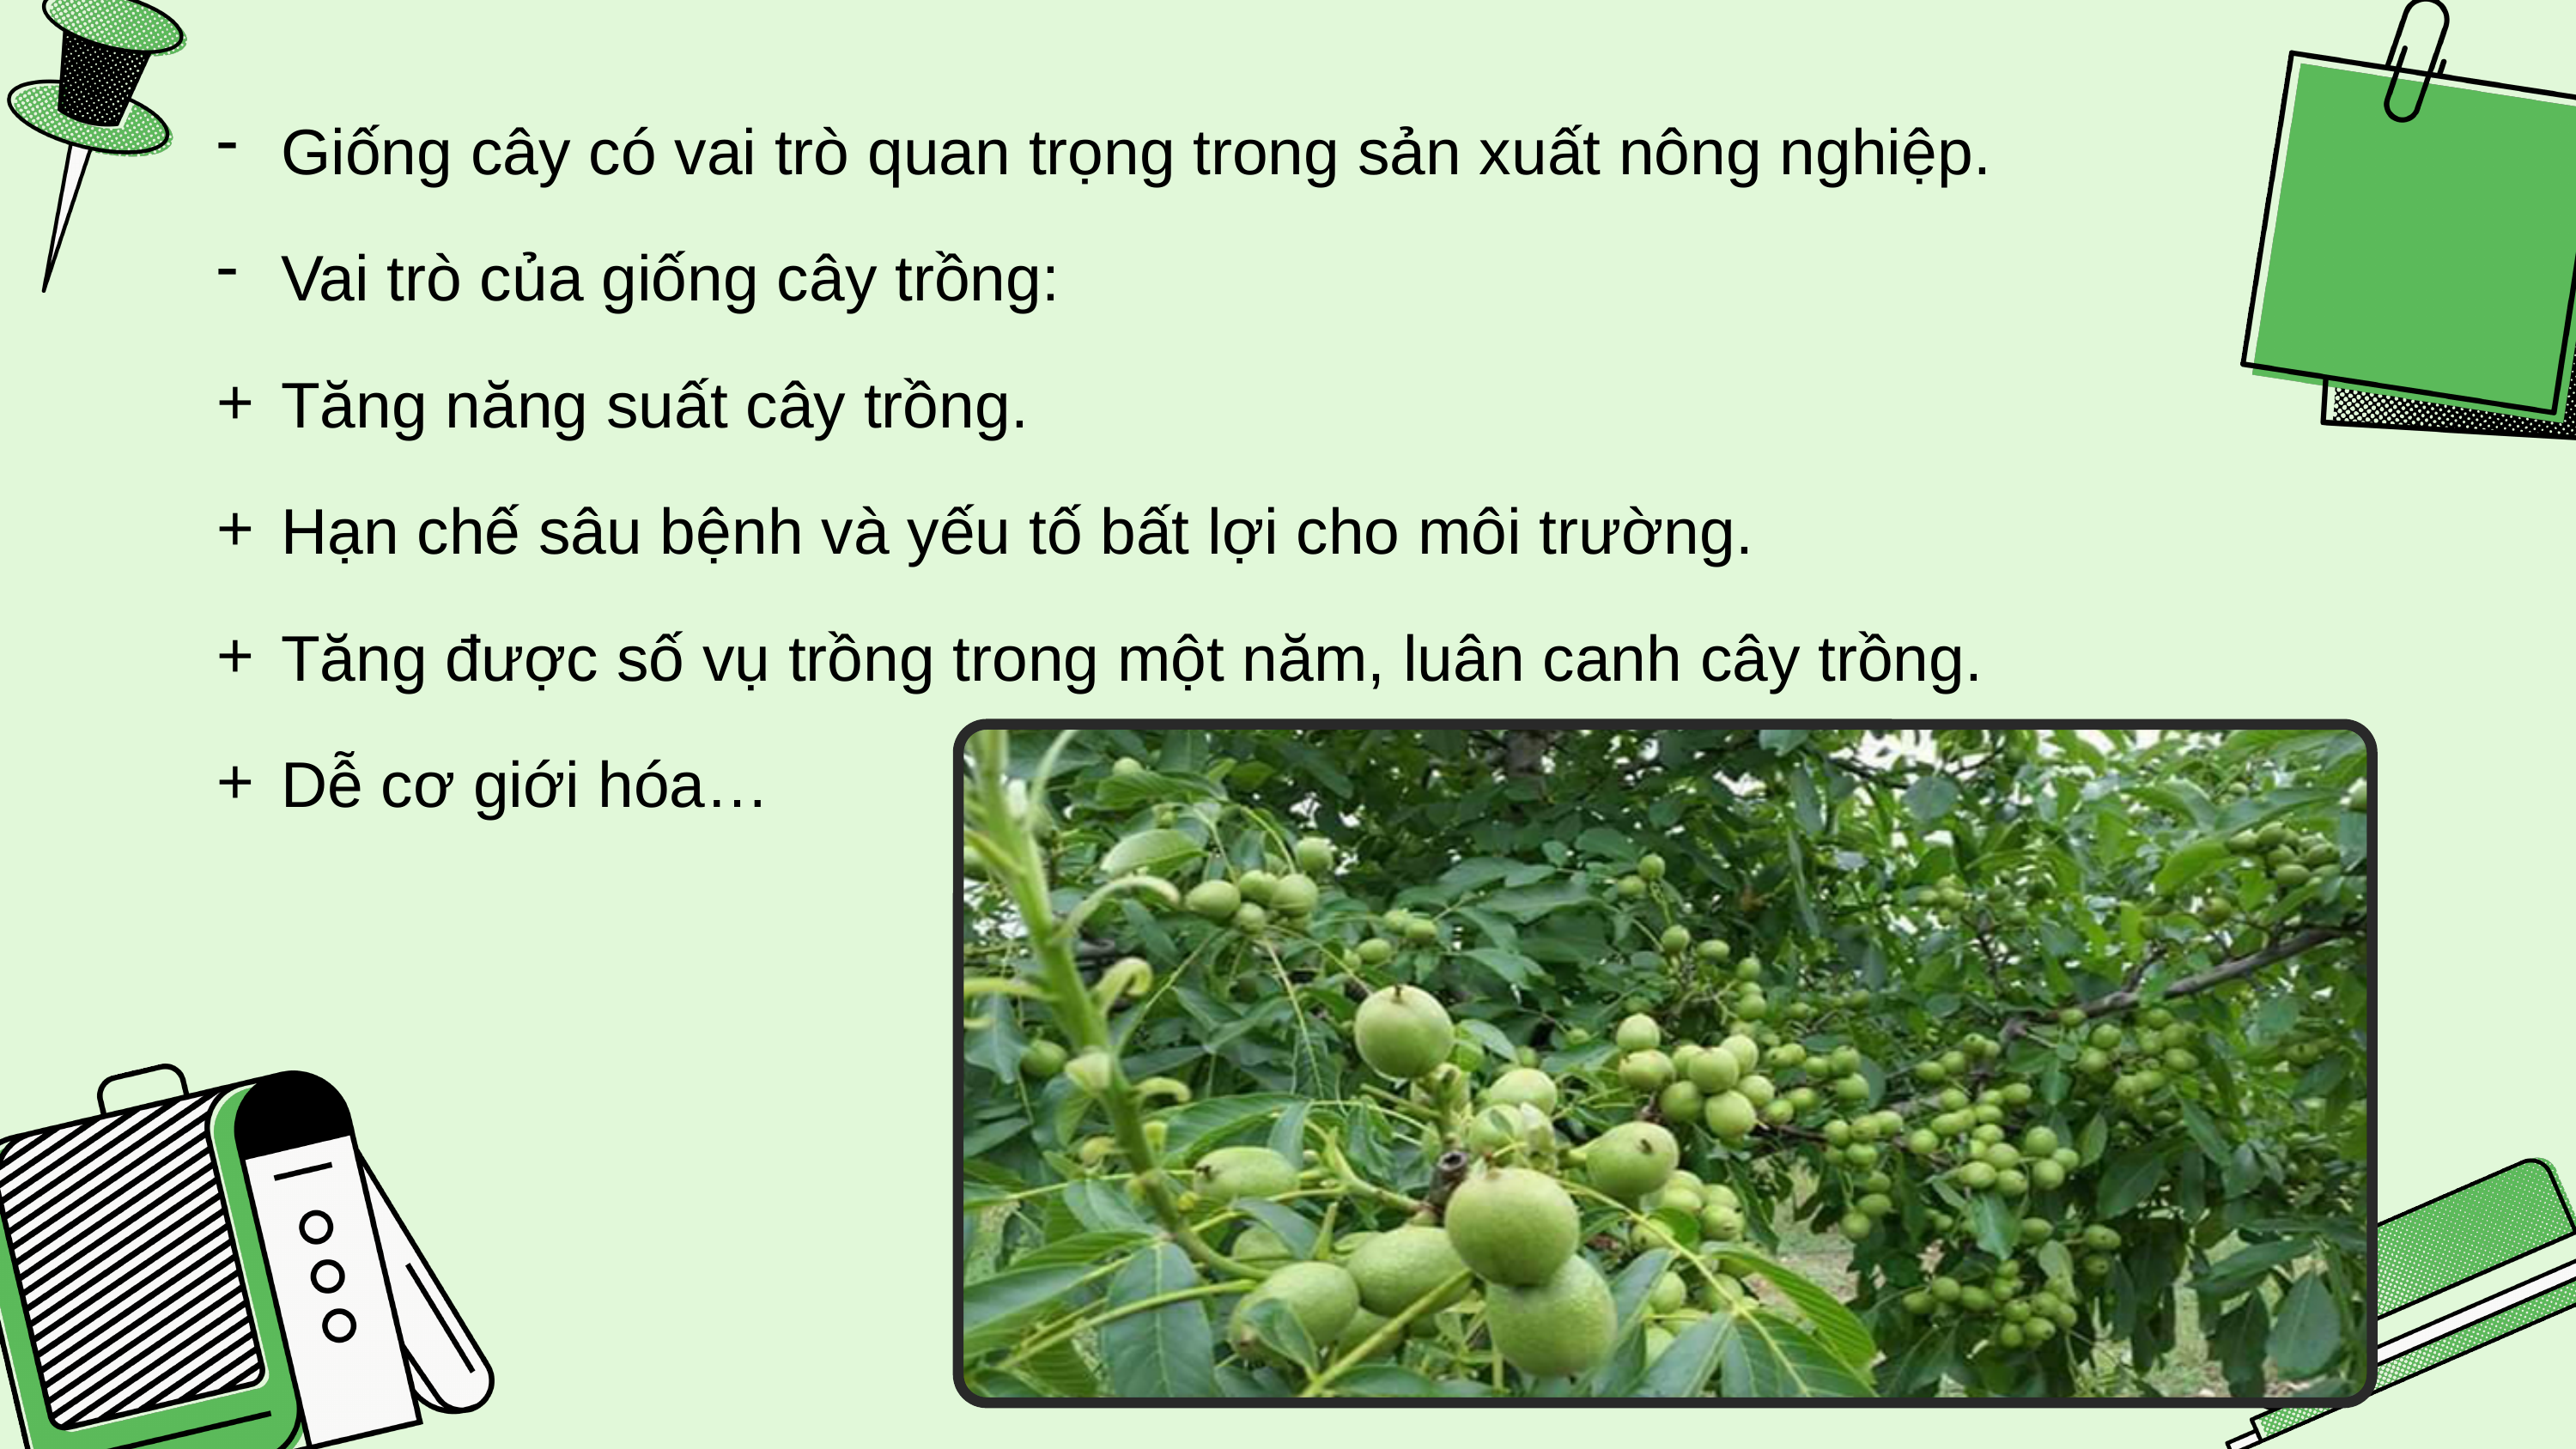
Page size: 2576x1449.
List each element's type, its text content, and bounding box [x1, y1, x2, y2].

picture [2210, 1409, 2340, 1449]
picture [0, 1007, 503, 1449]
picture [2233, 0, 2576, 464]
picture [0, 0, 204, 313]
text_box Giống cây có vai trò quan trọng trong sản xuất nông nghiệp. Vai trò của giống cây trồng: Tăng năng suất cây trồng. Hạn chế sâu bệnh và yếu tố bất lợi cho môi trường. Tăng được số vụ trồng trong một năm, luân canh cây trồng. Dễ cơ giới hóa… [204, 64, 2039, 828]
picture [957, 724, 2576, 1404]
